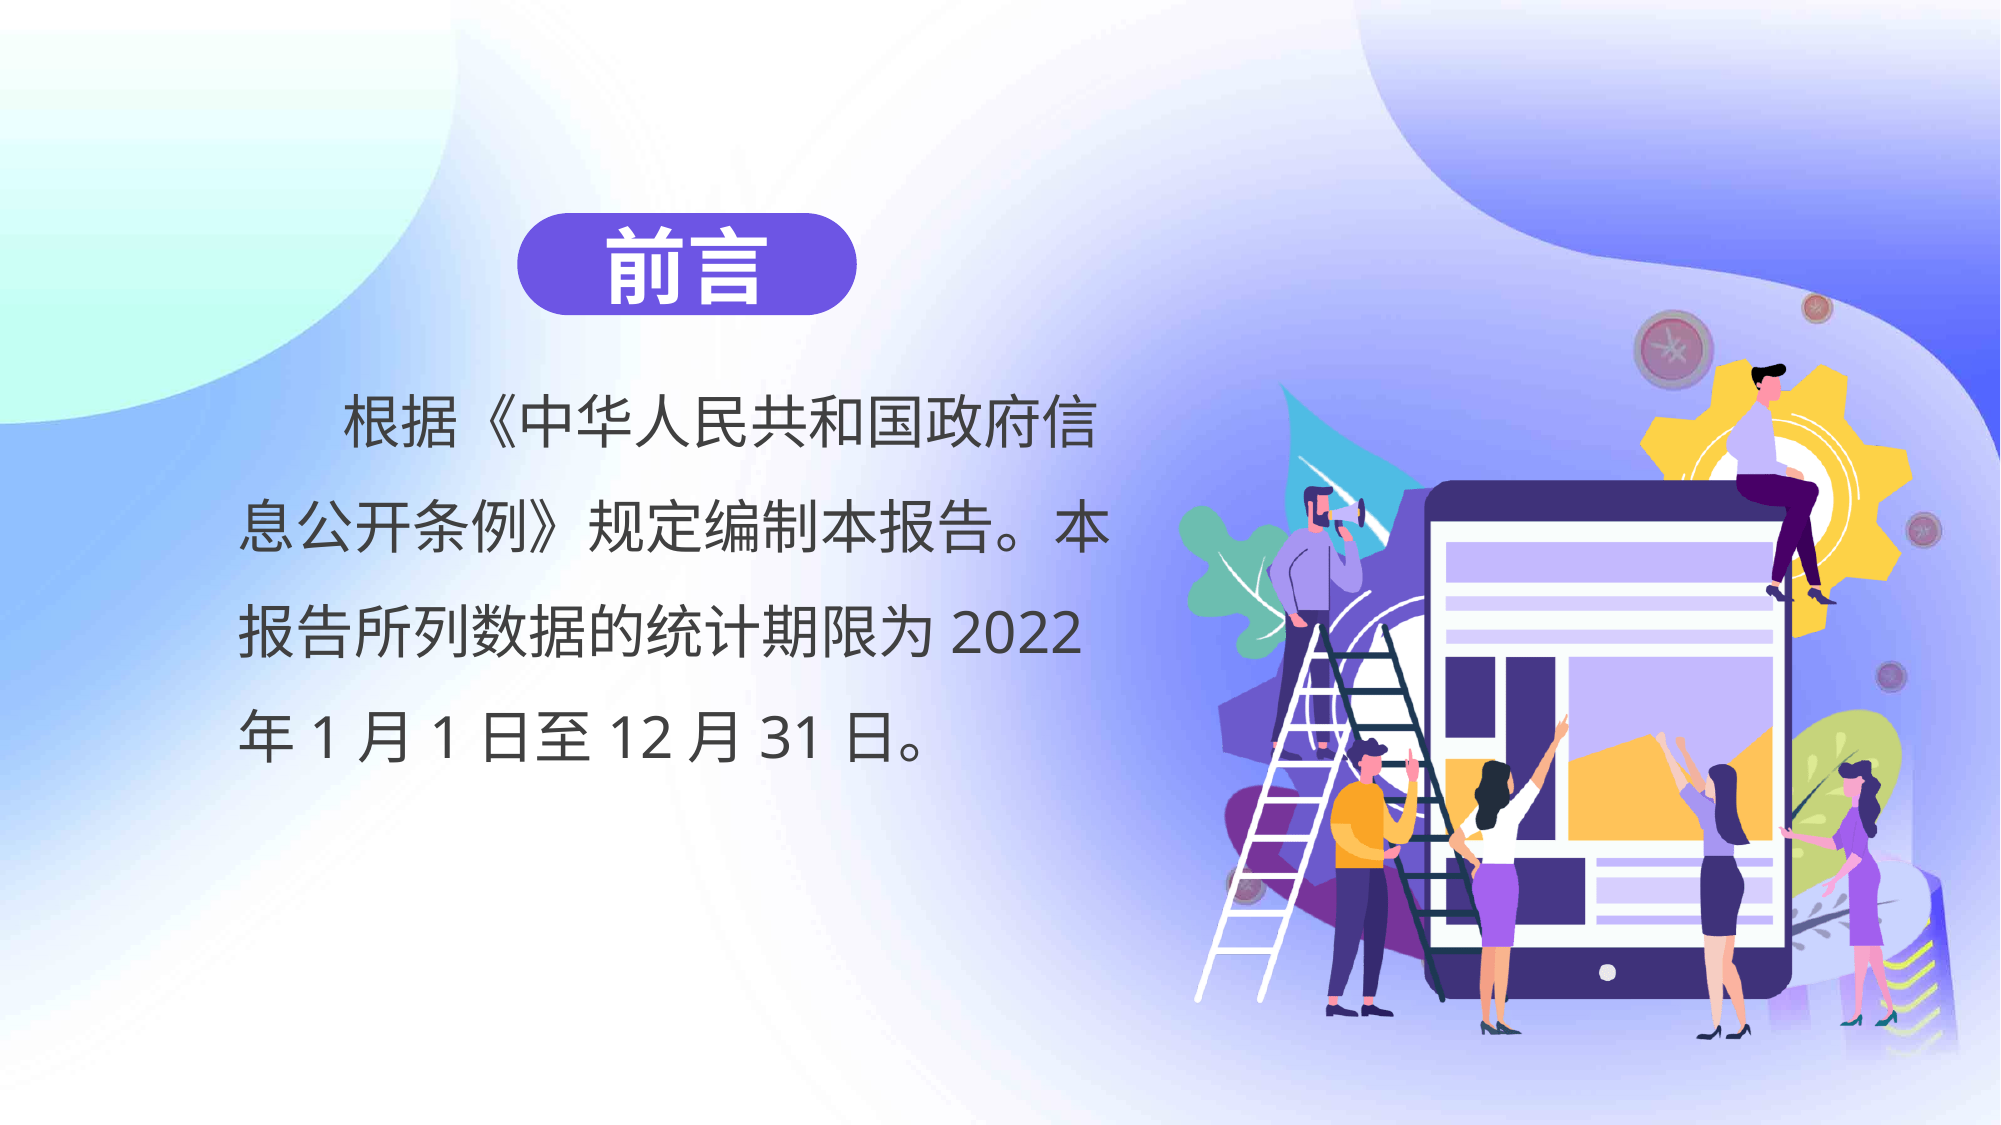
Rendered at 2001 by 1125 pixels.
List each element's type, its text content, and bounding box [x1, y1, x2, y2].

picture [0, 0, 2001, 1125]
text_box 前言 [516, 212, 858, 317]
text_box 根据《中华人民共和国政府信息公开条例》规定编制本报告。本报告所列数据的统计期限为2022年1月1日至12月31日。 [222, 342, 1137, 778]
